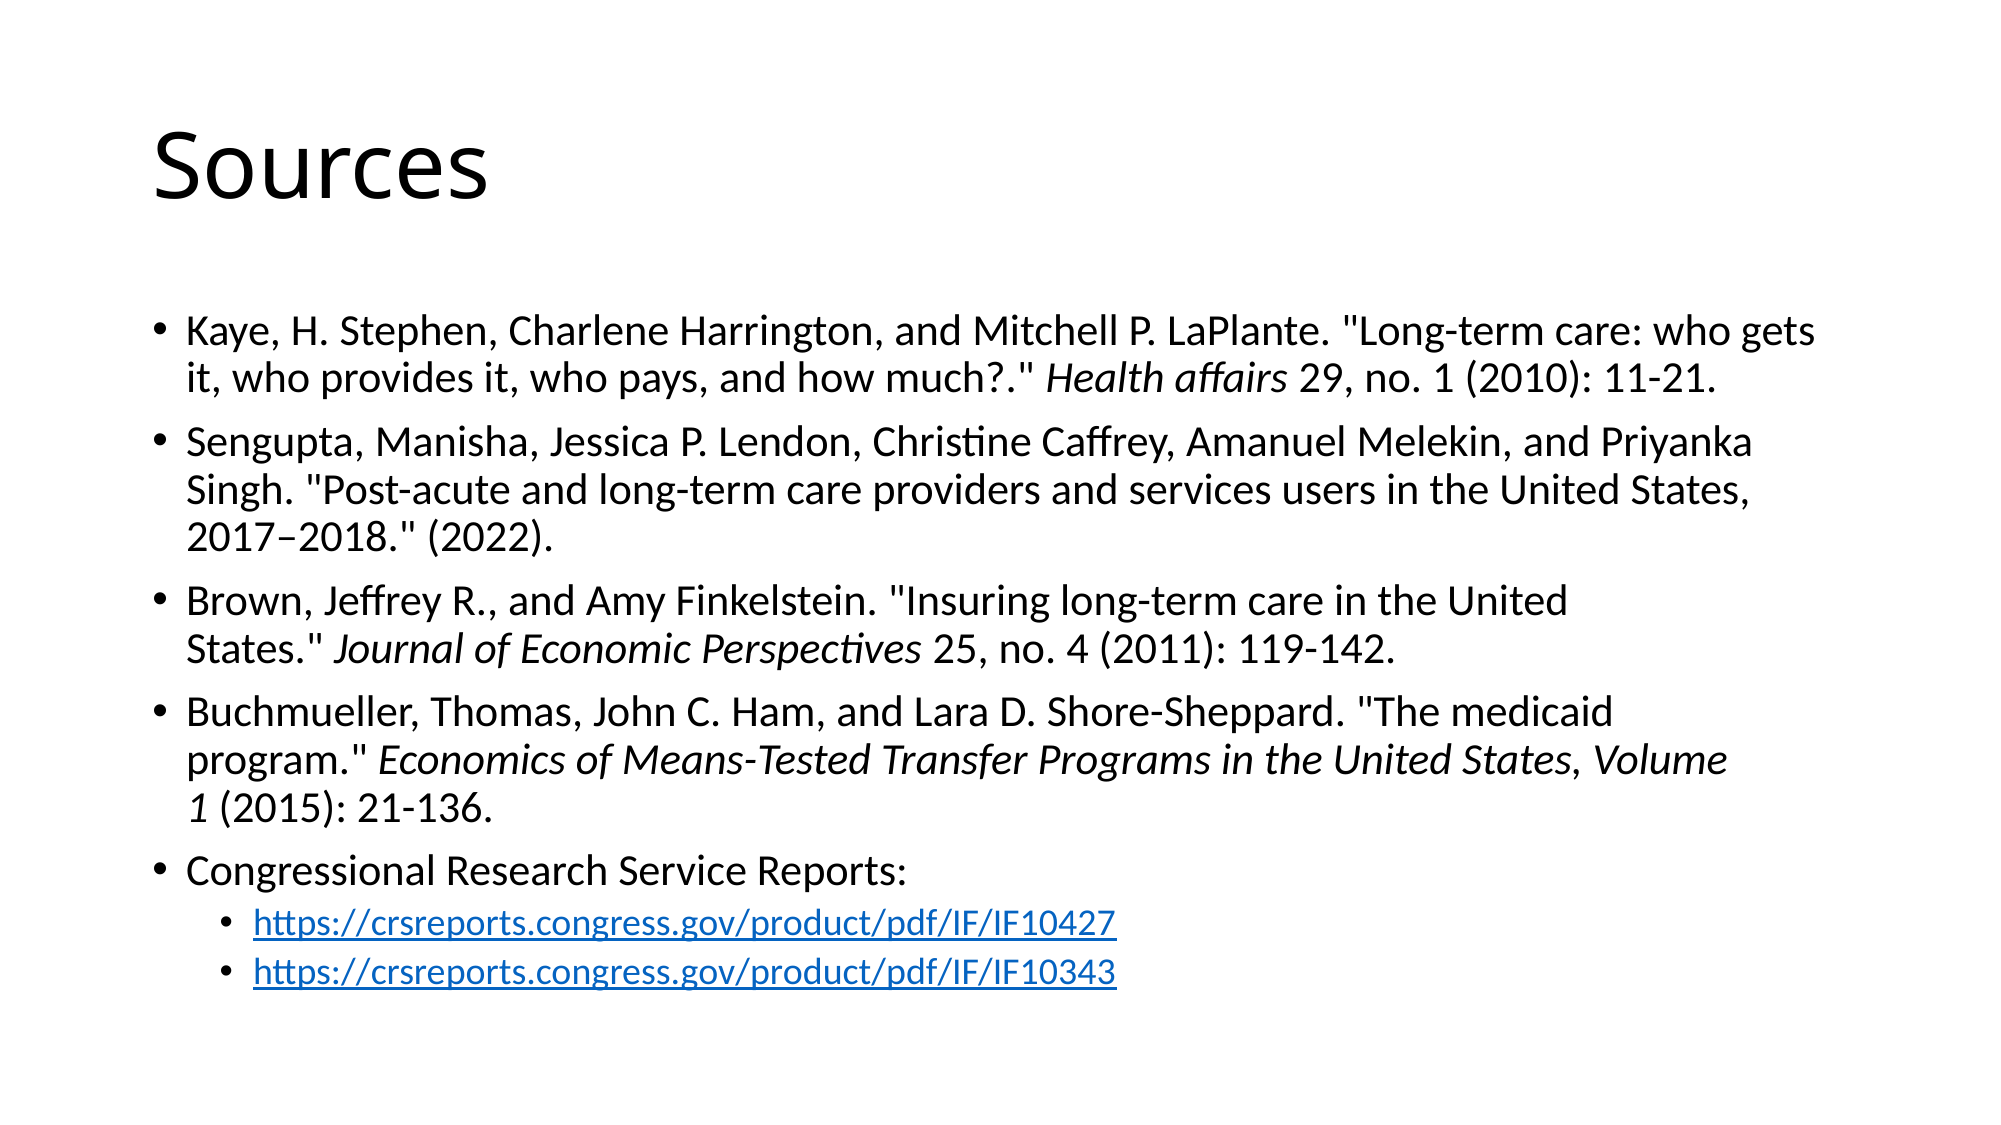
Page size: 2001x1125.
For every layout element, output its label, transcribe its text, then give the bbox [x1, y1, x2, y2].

list Kaye, H. Stephen, Charlene Harrington, and Mitchell P. LaPlante. "Long-term care: who gets it, who provides it, who pays, and how much?." Health affairs 29, no. 1 (2010): 11-21. Sengupta, Manisha, Jessica P. Lendon, Christine Caffrey, Amanuel Melekin, and Priyanka Singh. "Post-acute and long-term care providers and services users in the United States, 2017–2018." (2022). Brown, Jeffrey R., and Amy Finkelstein. "Insuring long-term care in the United States." Journal of Economic Perspectives 25, no. 4 (2011): 119-142. Buchmueller, Thomas, John C. Ham, and Lara D. Shore-Sheppard. "The medicaid program." Economics of Means-Tested Transfer Programs in the United States, Volume 1 (2015): 21-136. Congressional Research Service Reports: https://crsreports.congress.gov/product/pdf/IF/IF10427 https://crsreports.congress.gov/product/pdf/IF/IF10343 [137, 299, 1863, 1014]
title Sources [137, 59, 1863, 278]
